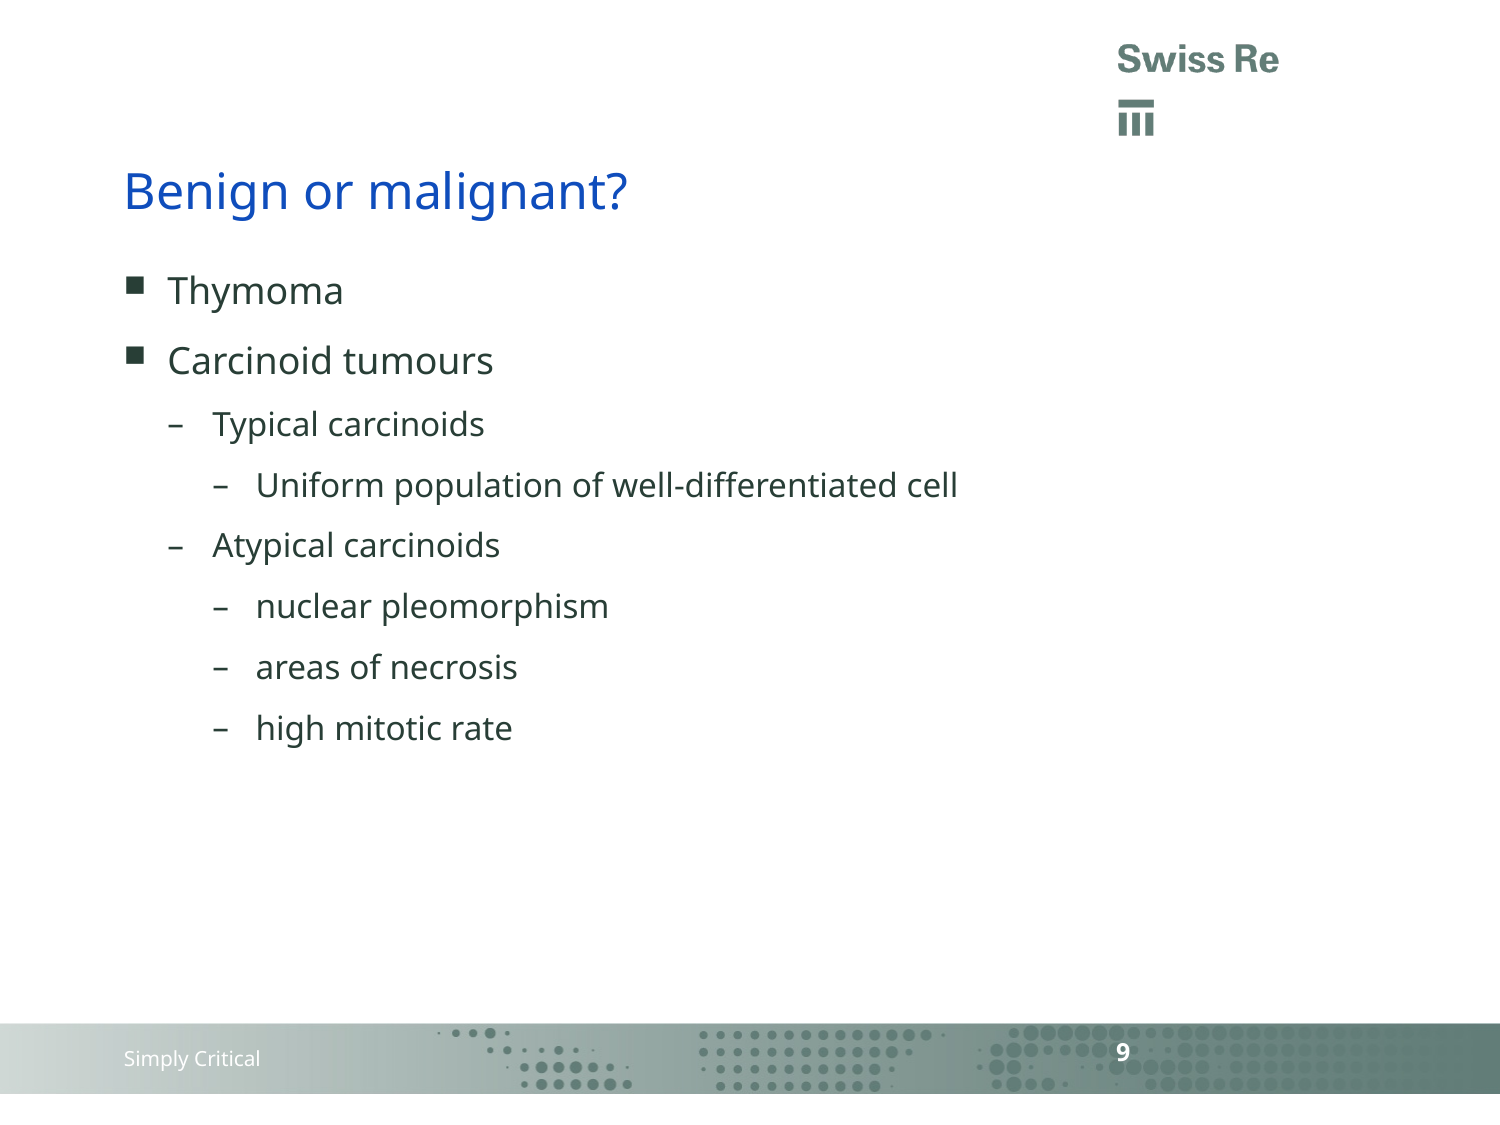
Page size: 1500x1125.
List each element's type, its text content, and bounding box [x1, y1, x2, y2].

slide_number 9 [1116, 1040, 1147, 1071]
picture [1116, 42, 1281, 138]
list Thymoma Carcinoid tumours Typical carcinoids Uniform population of well-differentiated cell Atypical carcinoids nuclear pleomorphism areas of necrosis high mitotic rate [123, 267, 1412, 976]
picture [0, 1023, 1500, 1094]
title Benign or malignant? [123, 78, 1081, 220]
